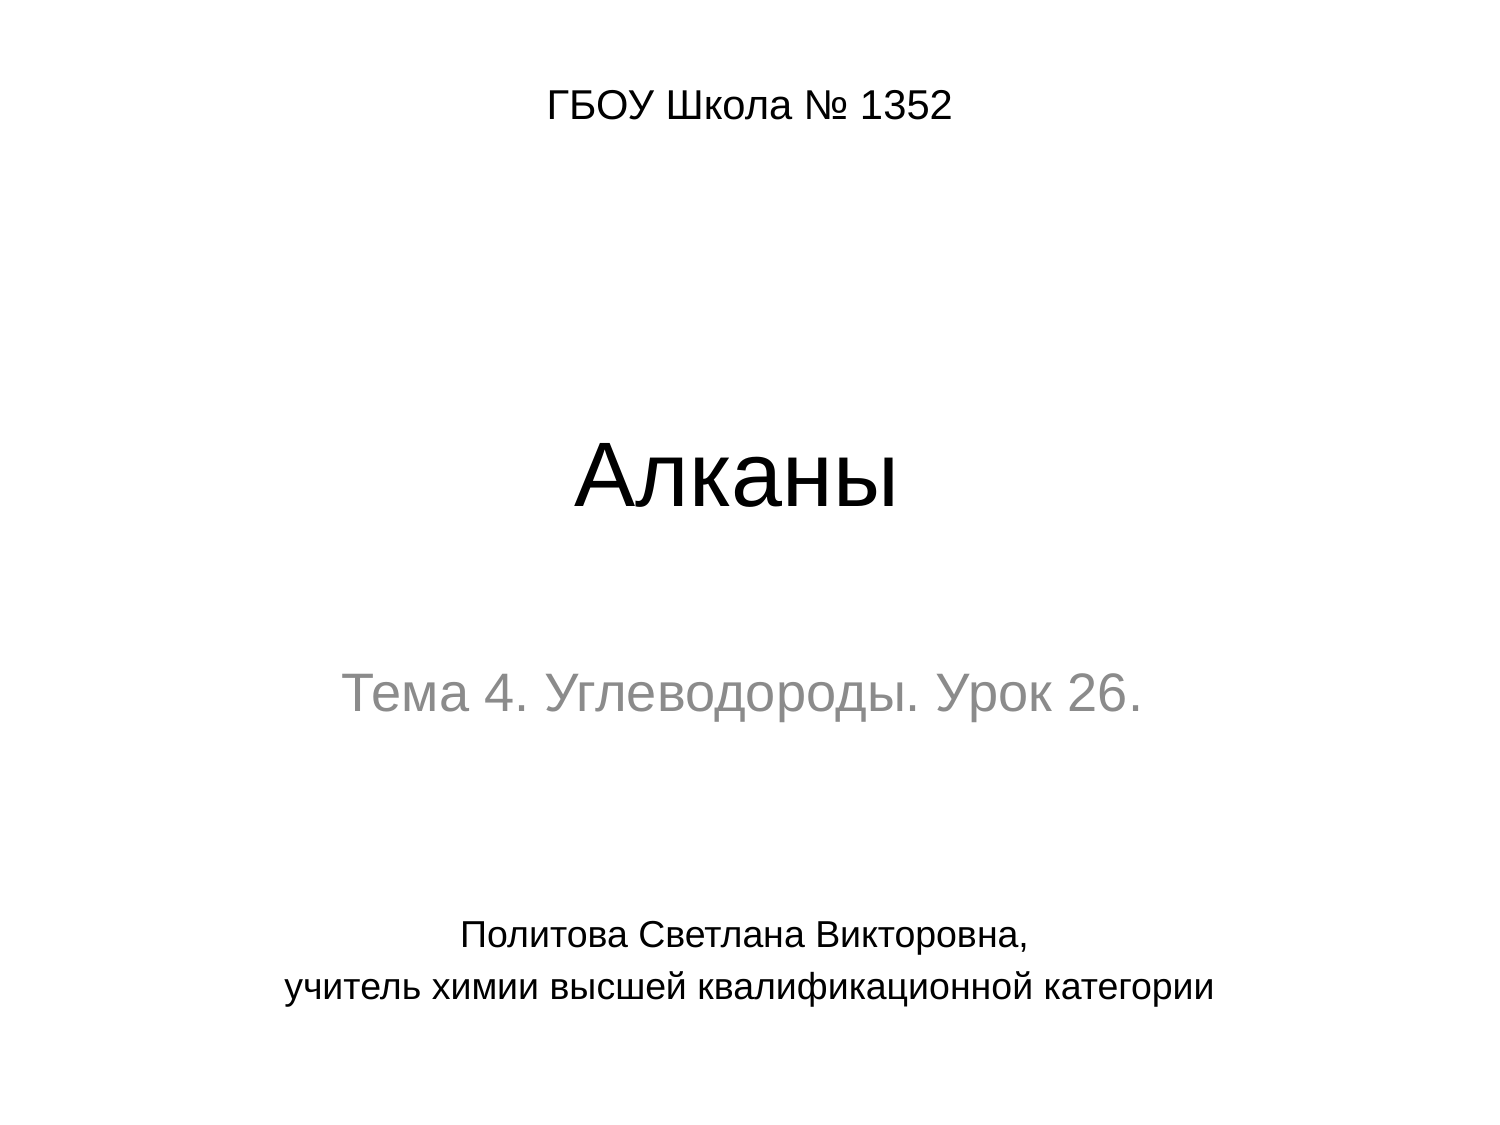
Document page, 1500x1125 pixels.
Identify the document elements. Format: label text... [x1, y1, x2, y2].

subtitle Тема 4. Углеводороды. Урок 26. [225, 637, 1275, 762]
text_box ГБОУ Школа № 1352 [224, 70, 1275, 222]
title Алканы [112, 349, 1388, 591]
text_box Политова Светлана Викторовна, учитель химии высшей квалификационной категории [224, 902, 1275, 1054]
